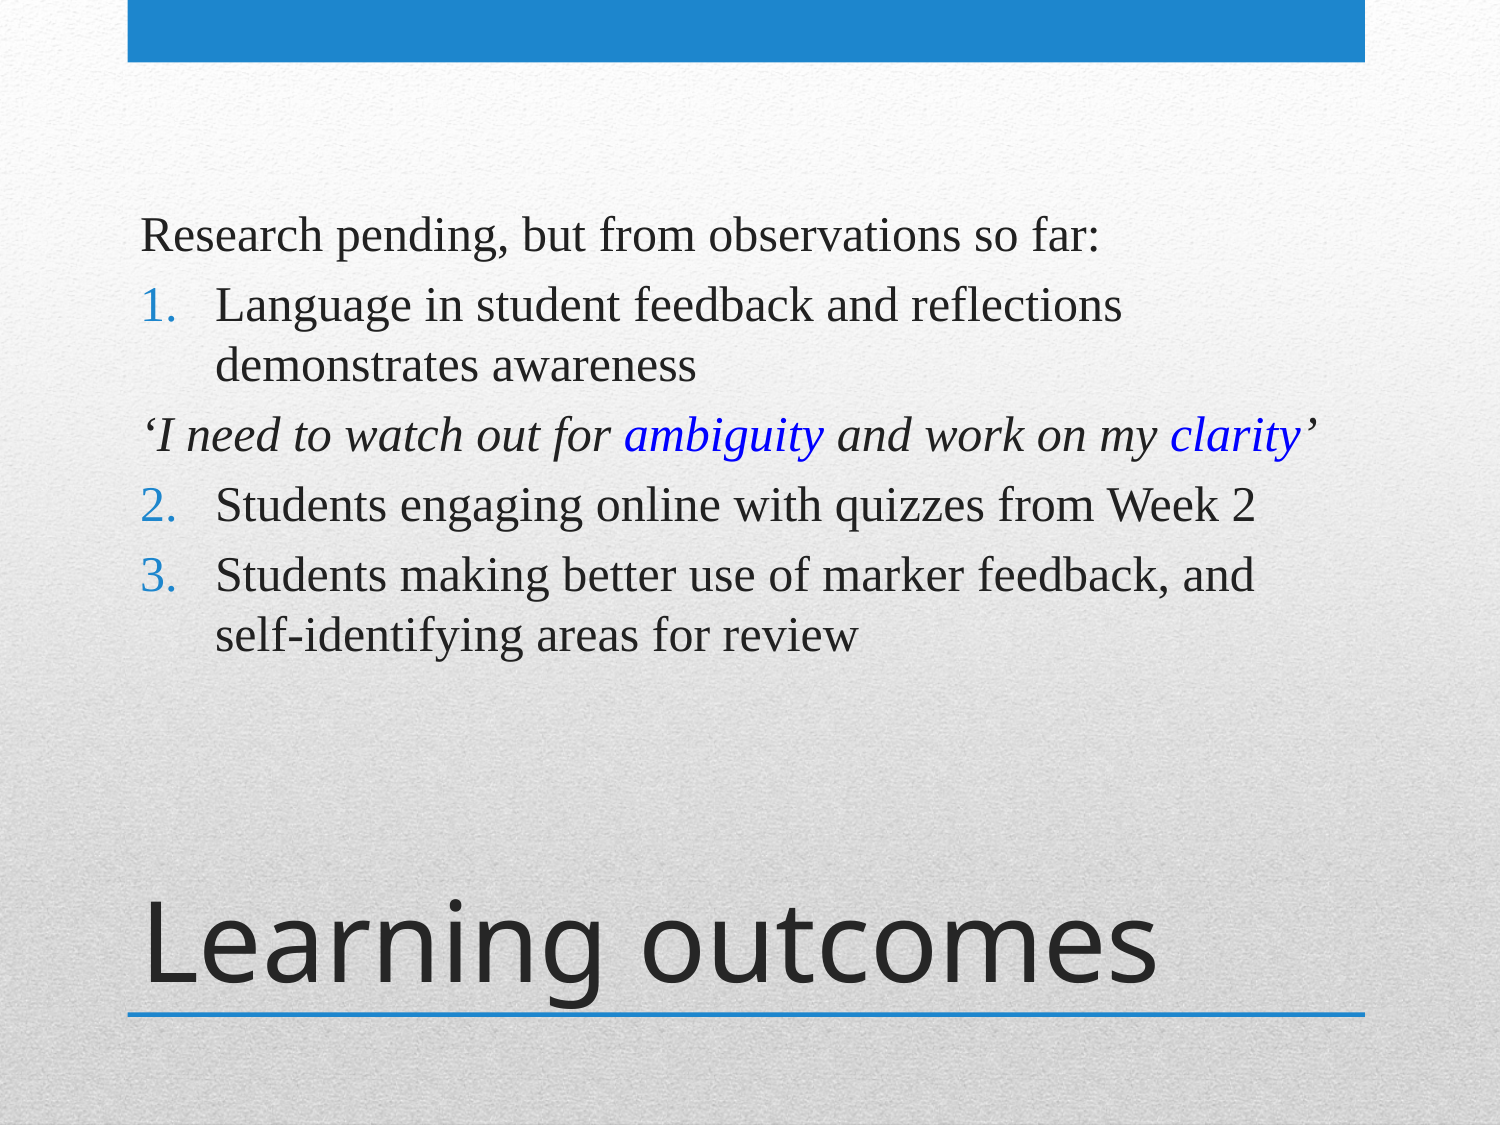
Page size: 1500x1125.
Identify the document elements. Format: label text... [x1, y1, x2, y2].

title Learning outcomes [125, 750, 1238, 1013]
list Research pending, but from observations so far: Language in student feedback and reflections demonstrates awareness ‘I need to watch out for ambiguity and work on my clarity’ Students engaging online with quizzes from Week 2 Students making better use of marker feedback, and self-identifying areas for review [125, 112, 1363, 750]
